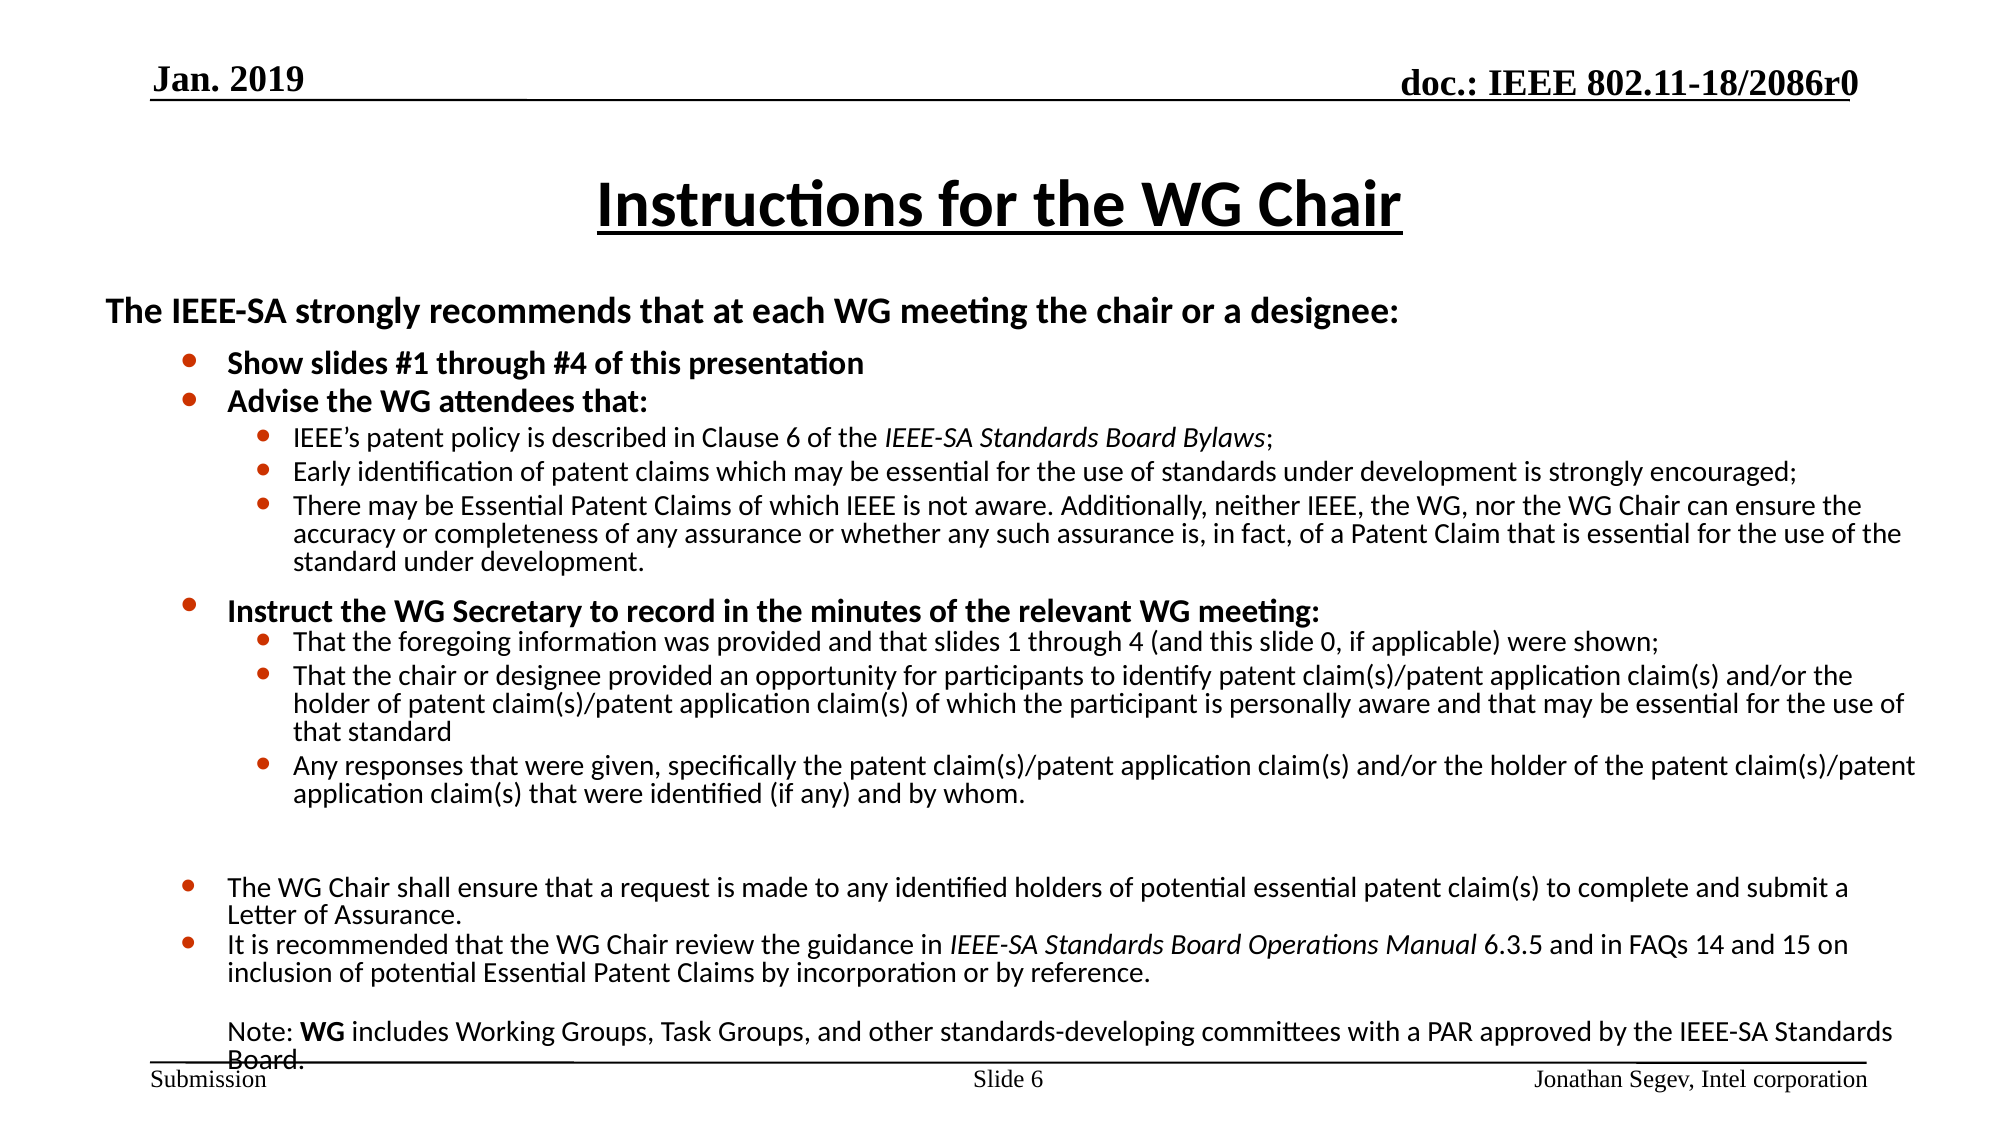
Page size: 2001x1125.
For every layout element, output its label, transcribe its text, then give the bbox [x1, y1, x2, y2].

title Instructions for the WG Chair [149, 112, 1850, 286]
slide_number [152, 54, 563, 100]
slide_number Slide 6 [950, 1061, 1067, 1123]
footer Jonathan Segev, Intel corporation [1171, 1061, 1869, 1093]
list The IEEE-SA strongly recommends that at each WG meeting the chair or a designee: Show slides #1 through #4 of this presentation Advise the WG attendees that: IEEE’s patent policy is described in Clause 6 of the IEEE-SA Standards Board Bylaws; Early identification of patent claims which may be essential for the use of standards under development is strongly encouraged; There may be Essential Patent Claims of which IEEE is not aware. Additionally, neither IEEE, the WG, nor the WG Chair can ensure the accuracy or completeness of any assurance or whether any such assurance is, in fact, of a Patent Claim that is essential for the use of the standard under development. Instruct the WG Secretary to record in the minutes of the relevant WG meeting: That the foregoing information was provided and that slides 1 through 4 (and this slide 0, if applicable) were shown; That the chair or designee provided an opportunity for participants to identify patent claim(s)/patent application claim(s) and/or the holder of patent claim(s)/patent application claim(s) of which the participant is personally aware and that may be essential for the use of that standard Any responses that were given, specifically the patent claim(s)/patent application claim(s) and/or the holder of the patent claim(s)/patent application claim(s) that were identified (if any) and by whom. The WG Chair shall ensure that a request is made to any identified holders of potential essential patent claim(s) to complete and submit a Letter of Assurance. It is recommended that the WG Chair review the guidance in IEEE-SA Standards Board Operations Manual 6.3.5 and in FAQs 14 and 15 on inclusion of potential Essential Patent Claims by incorporation or by reference. Note: WG includes Working Groups, Task Groups, and other standards-developing committees with a PAR approved by the IEEE-SA Standards Board. [90, 286, 1934, 1000]
